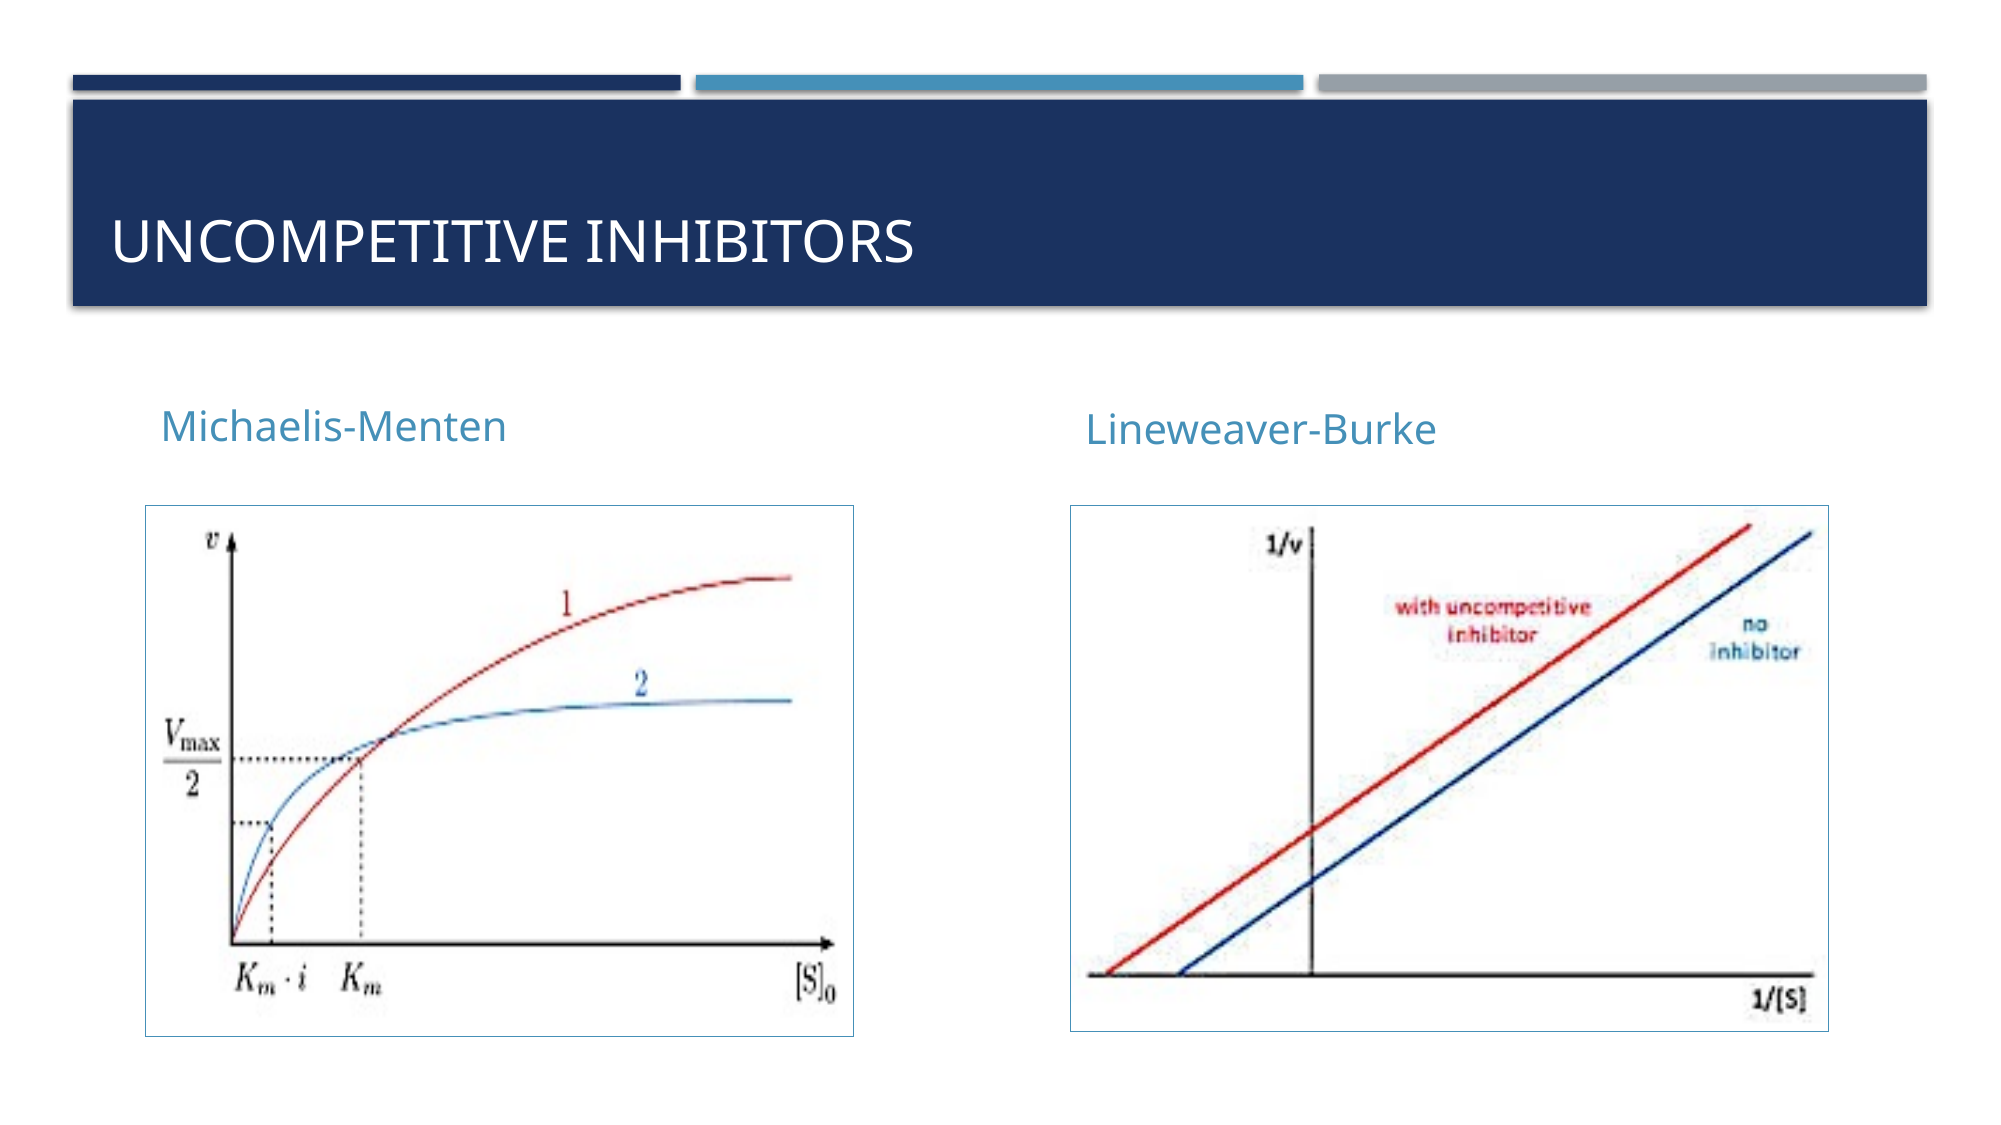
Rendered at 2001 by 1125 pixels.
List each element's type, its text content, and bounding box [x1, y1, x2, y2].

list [144, 505, 854, 1038]
list Michaelis-Menten [145, 369, 980, 458]
title UnCompetitive inhibitors [95, 119, 1905, 282]
list Lineweaver-Burke [1070, 369, 1905, 460]
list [1069, 505, 1830, 1032]
